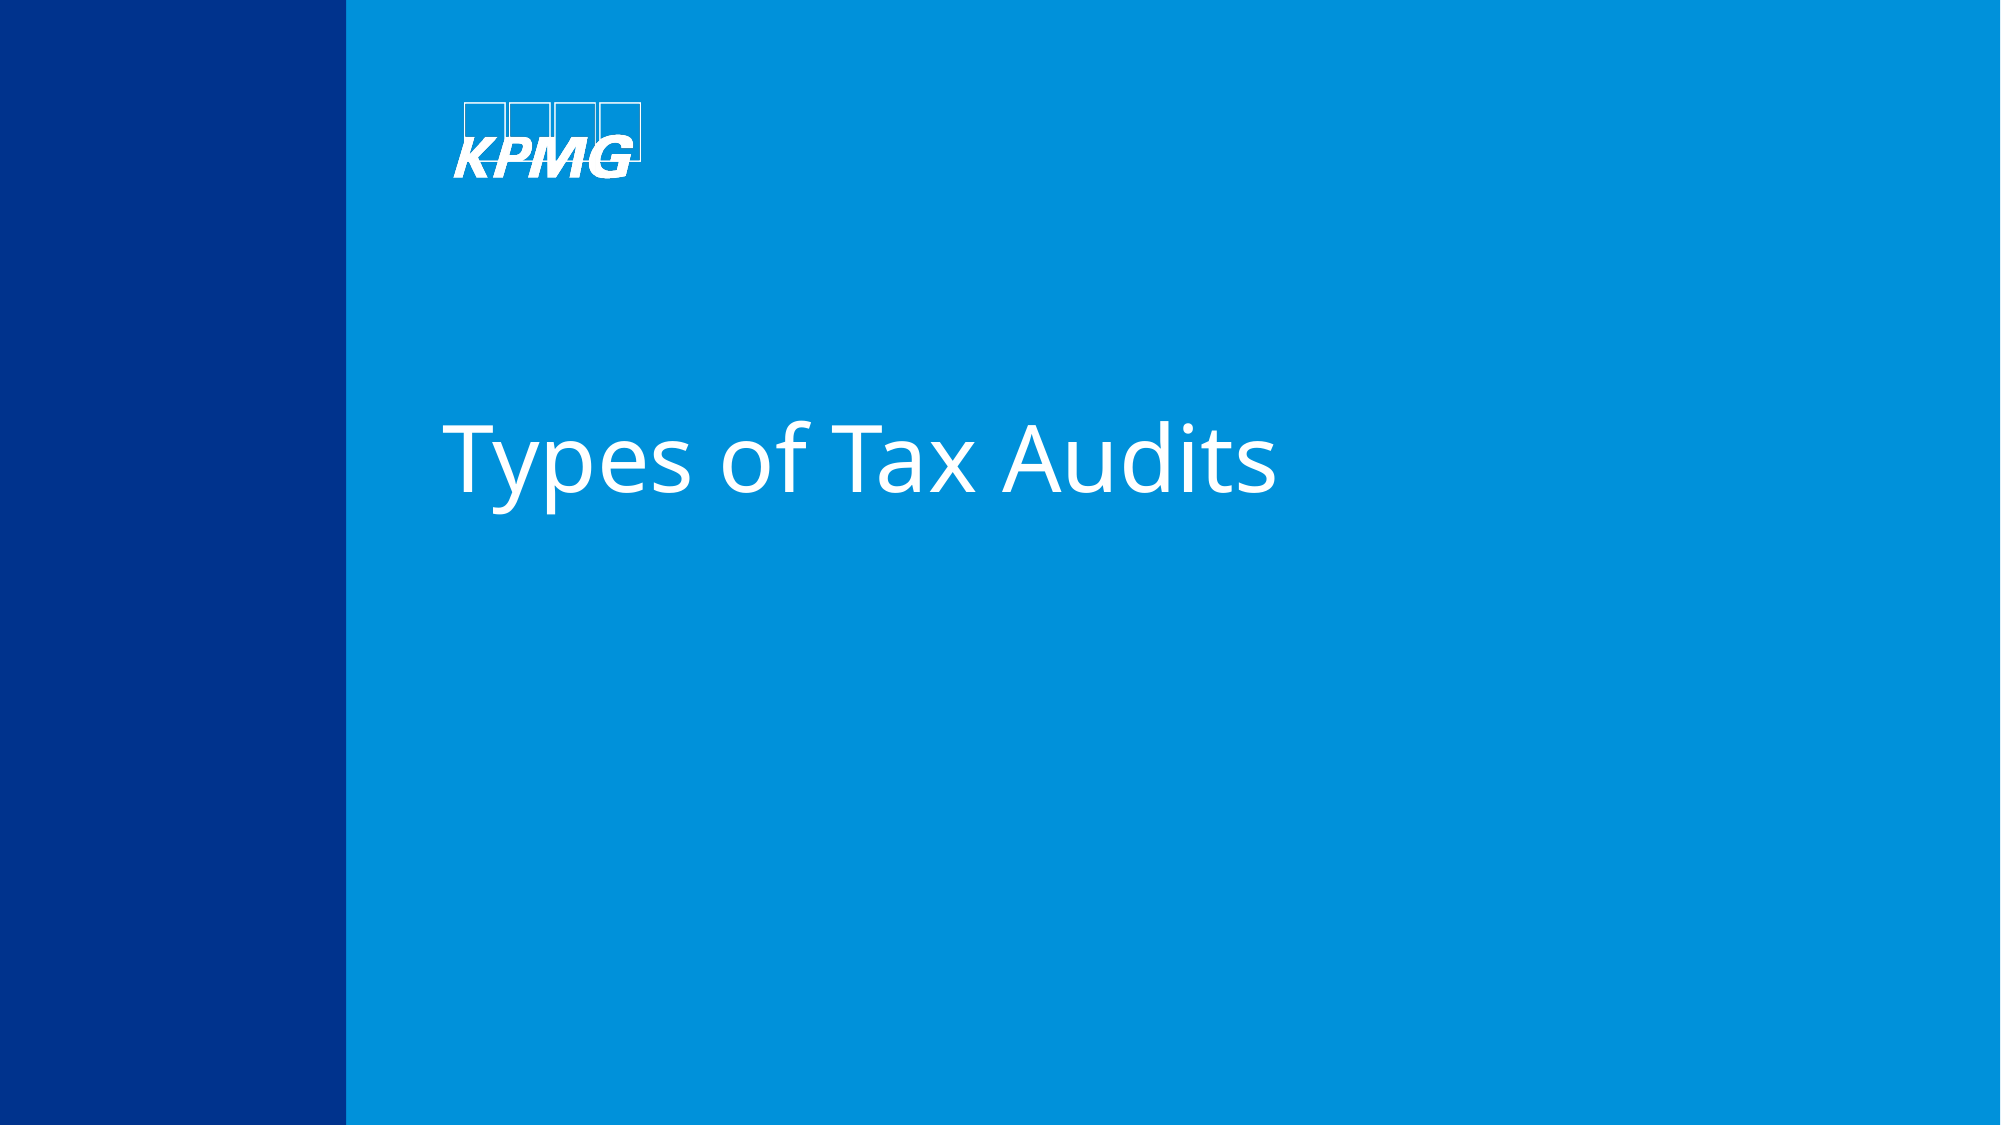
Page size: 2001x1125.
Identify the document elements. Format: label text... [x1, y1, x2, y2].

title Types of Tax Audits [427, 386, 1296, 663]
